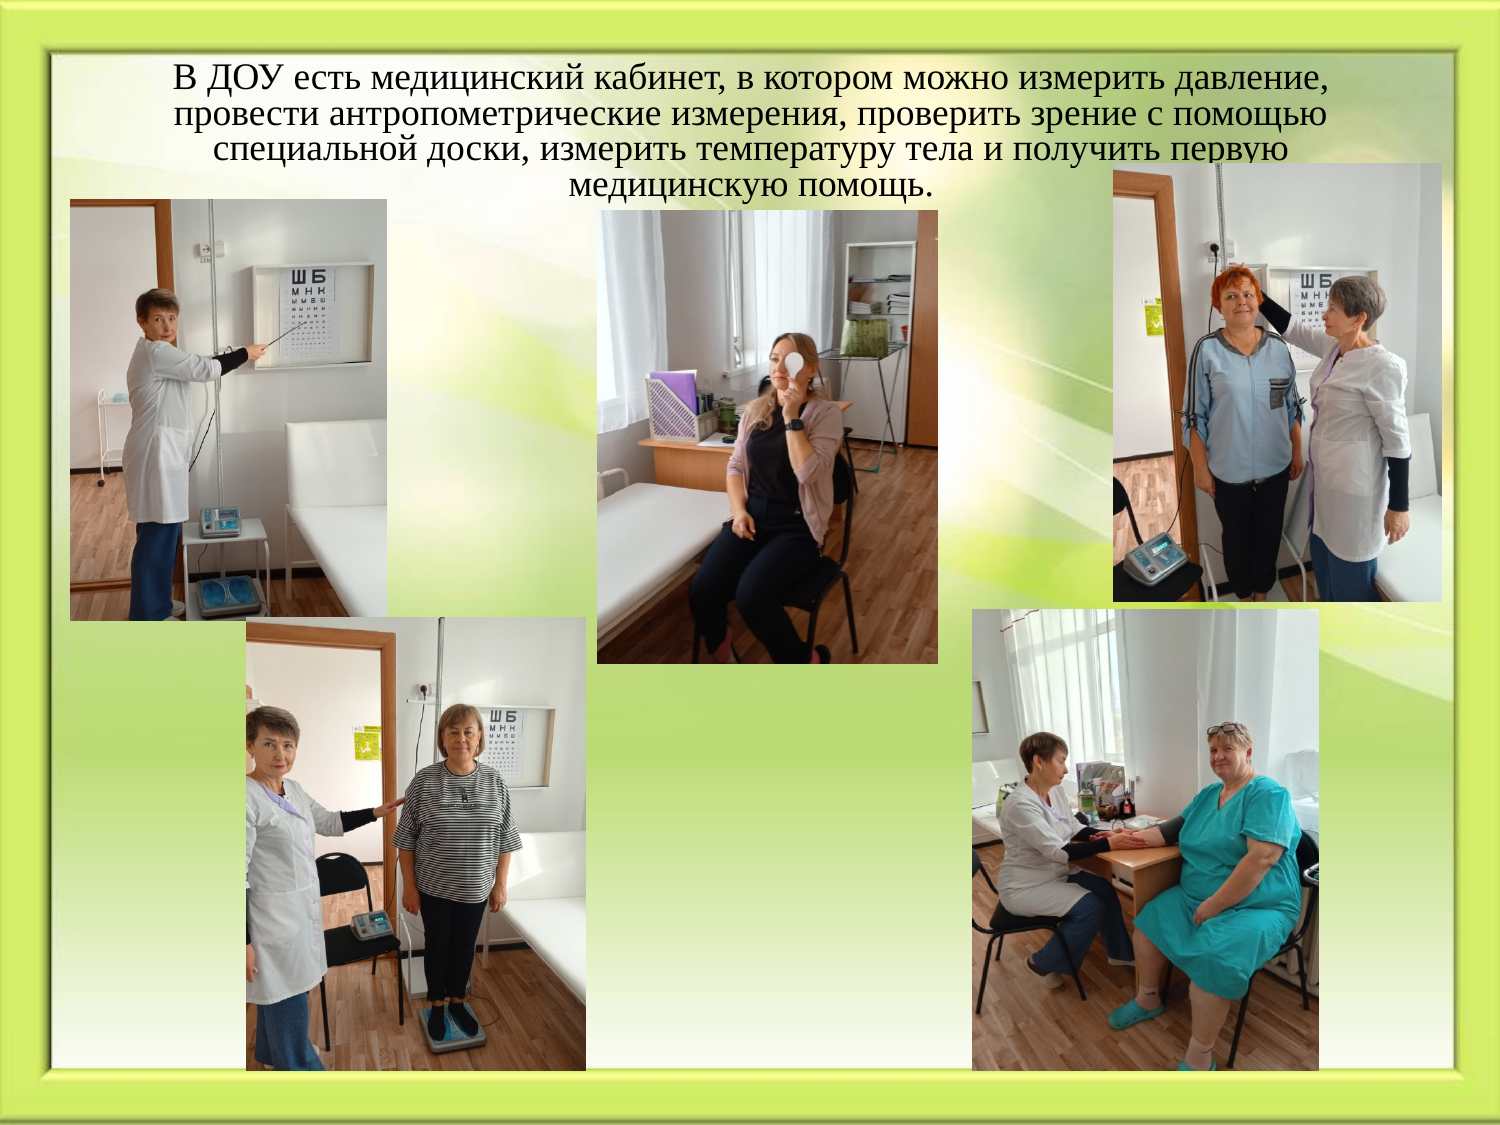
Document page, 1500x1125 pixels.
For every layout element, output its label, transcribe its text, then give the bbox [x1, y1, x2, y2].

picture [0, 0, 1500, 1125]
text_box В ДОУ есть медицинский кабинет, в котором можно измерить давление, провести антропометрические измерения, проверить зрение с помощью специальной доски, измерить температуру тела и получить первую медицинскую помощь. [101, 54, 1402, 211]
